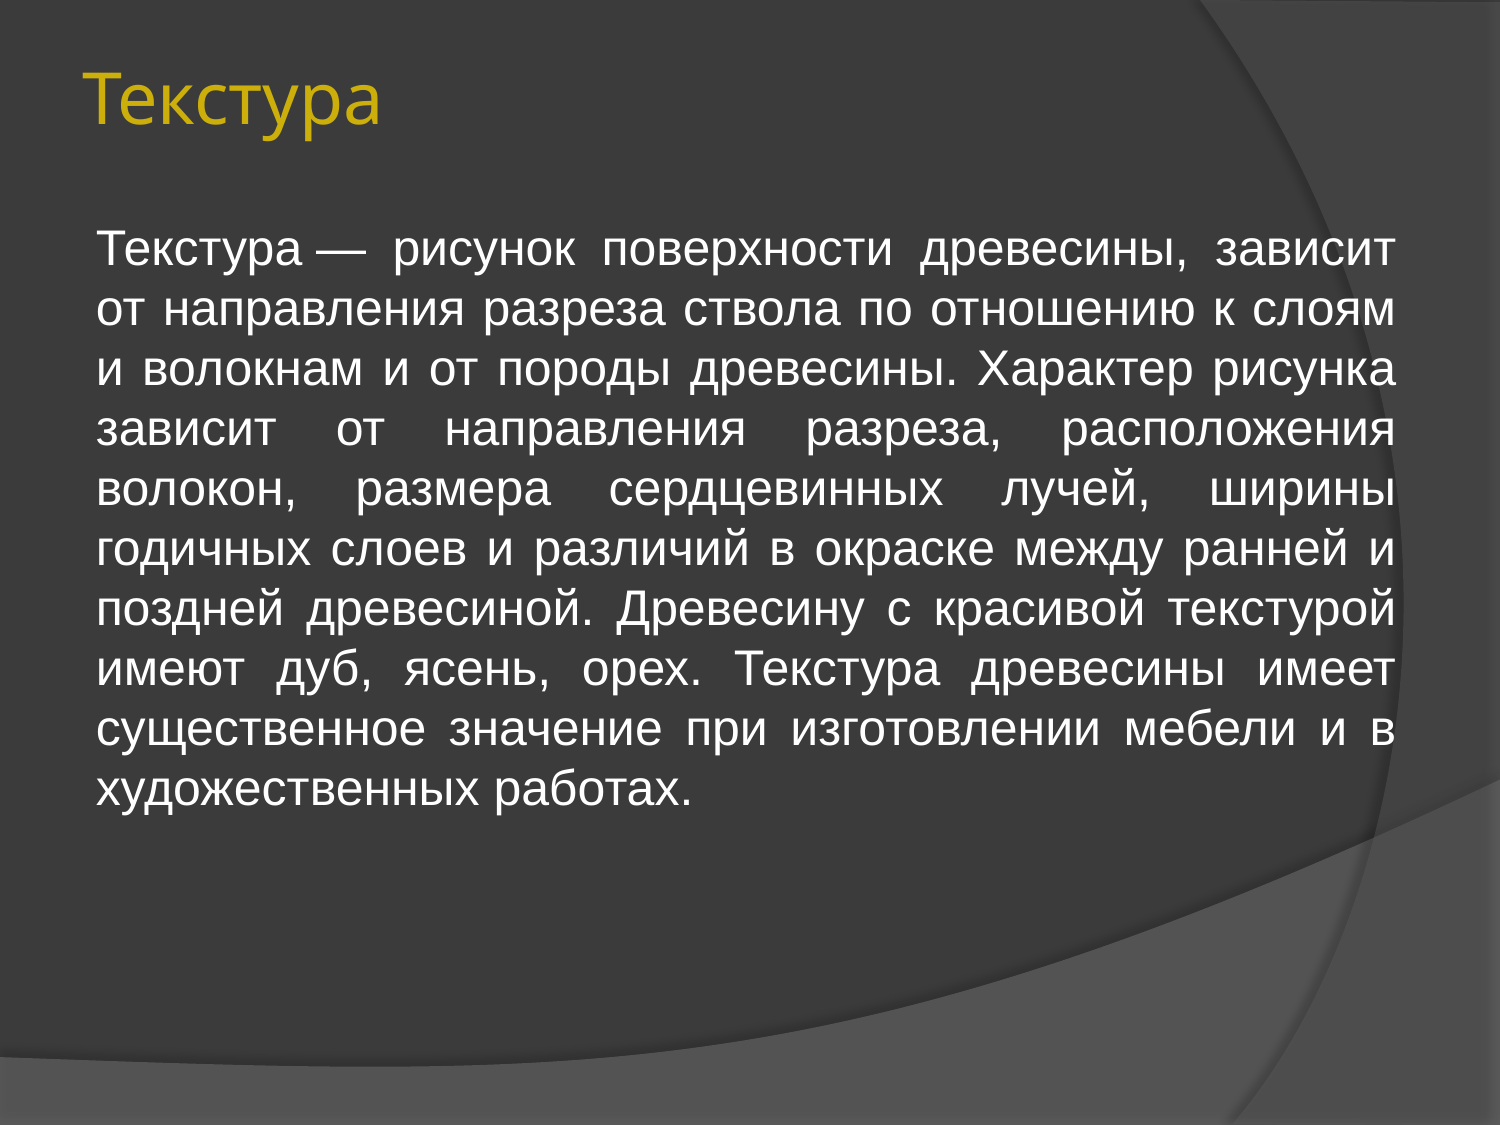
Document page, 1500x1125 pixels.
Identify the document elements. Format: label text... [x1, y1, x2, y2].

list Текстура — рисунок поверхности древесины, зависит от направления разреза ствола по отношению к слоям и волокнам и от породы древесины. Характер рисунка зависит от направления разреза, расположения волокон, размера сердцевинных лучей, ширины годичных слоев и различий в окраске между ранней и поздней древесиной. Древесину с красивой текстурой имеют дуб, ясень, орех. Текстура древесины имеет существенное значение при изготовлении мебели и в художественных работах. [75, 208, 1412, 1005]
title Текстура [75, 45, 1300, 208]
